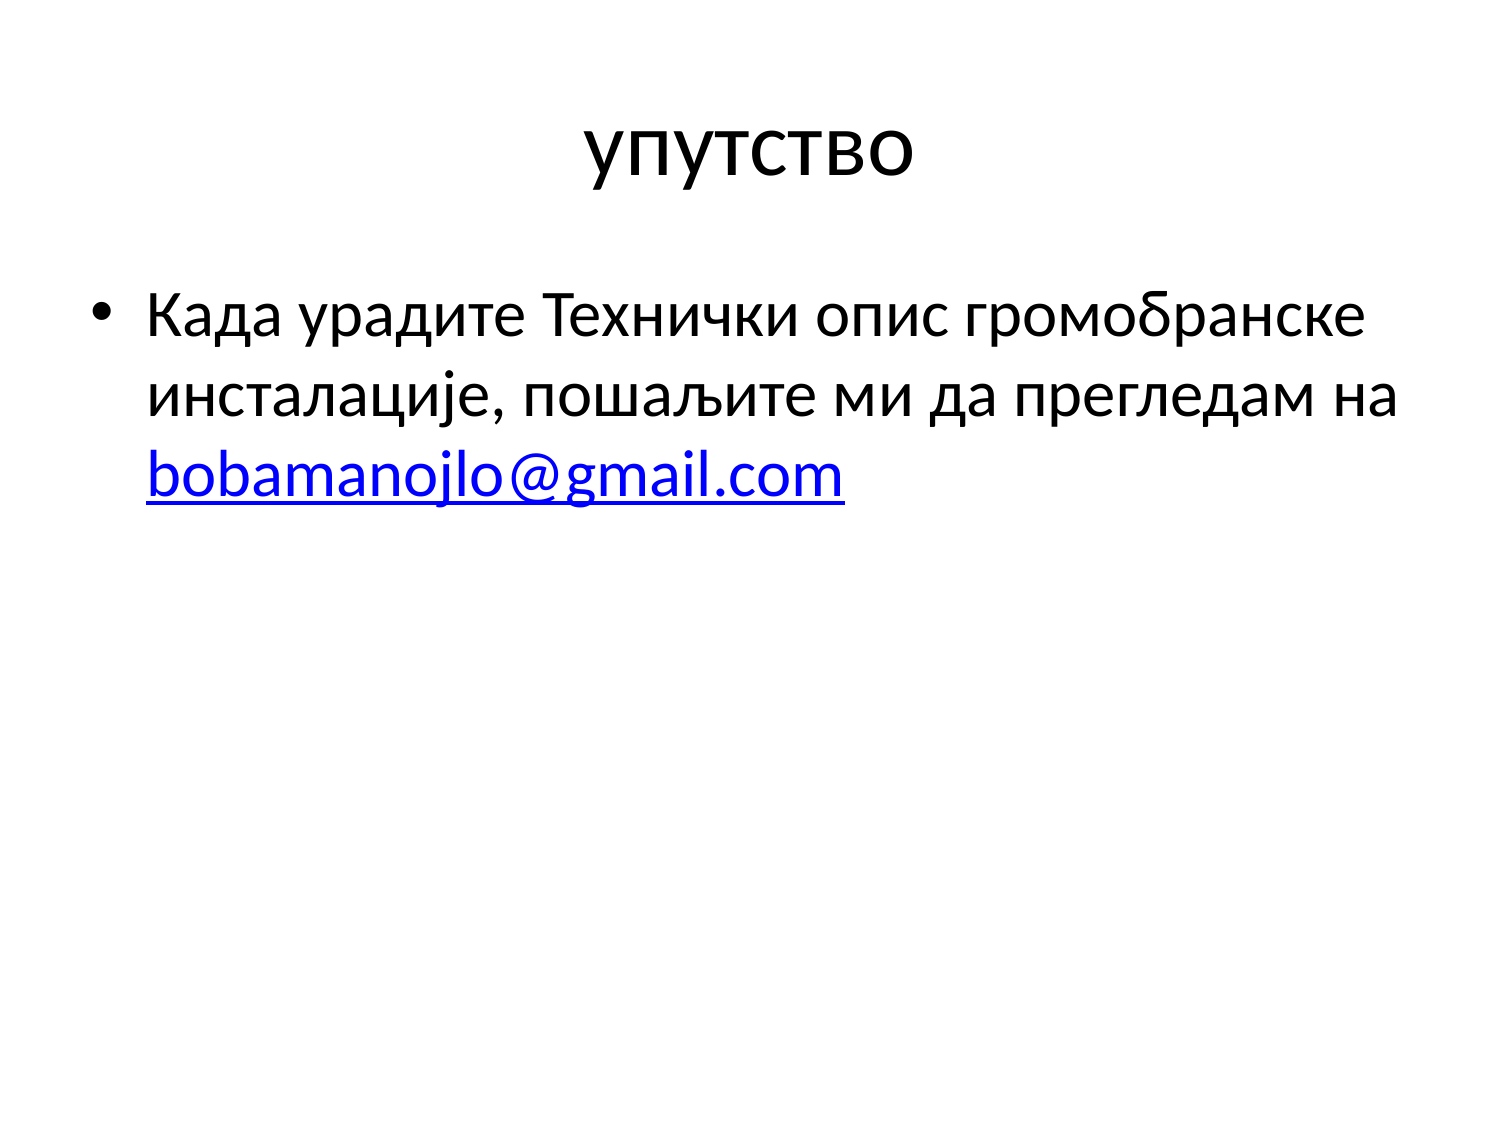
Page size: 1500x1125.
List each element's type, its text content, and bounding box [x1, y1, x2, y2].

list Када урадите Технички опис громобранске инсталације, пошаљите ми да прегледам на bobamanojlo@gmail.com [75, 262, 1425, 1005]
title упутство [75, 45, 1425, 233]
